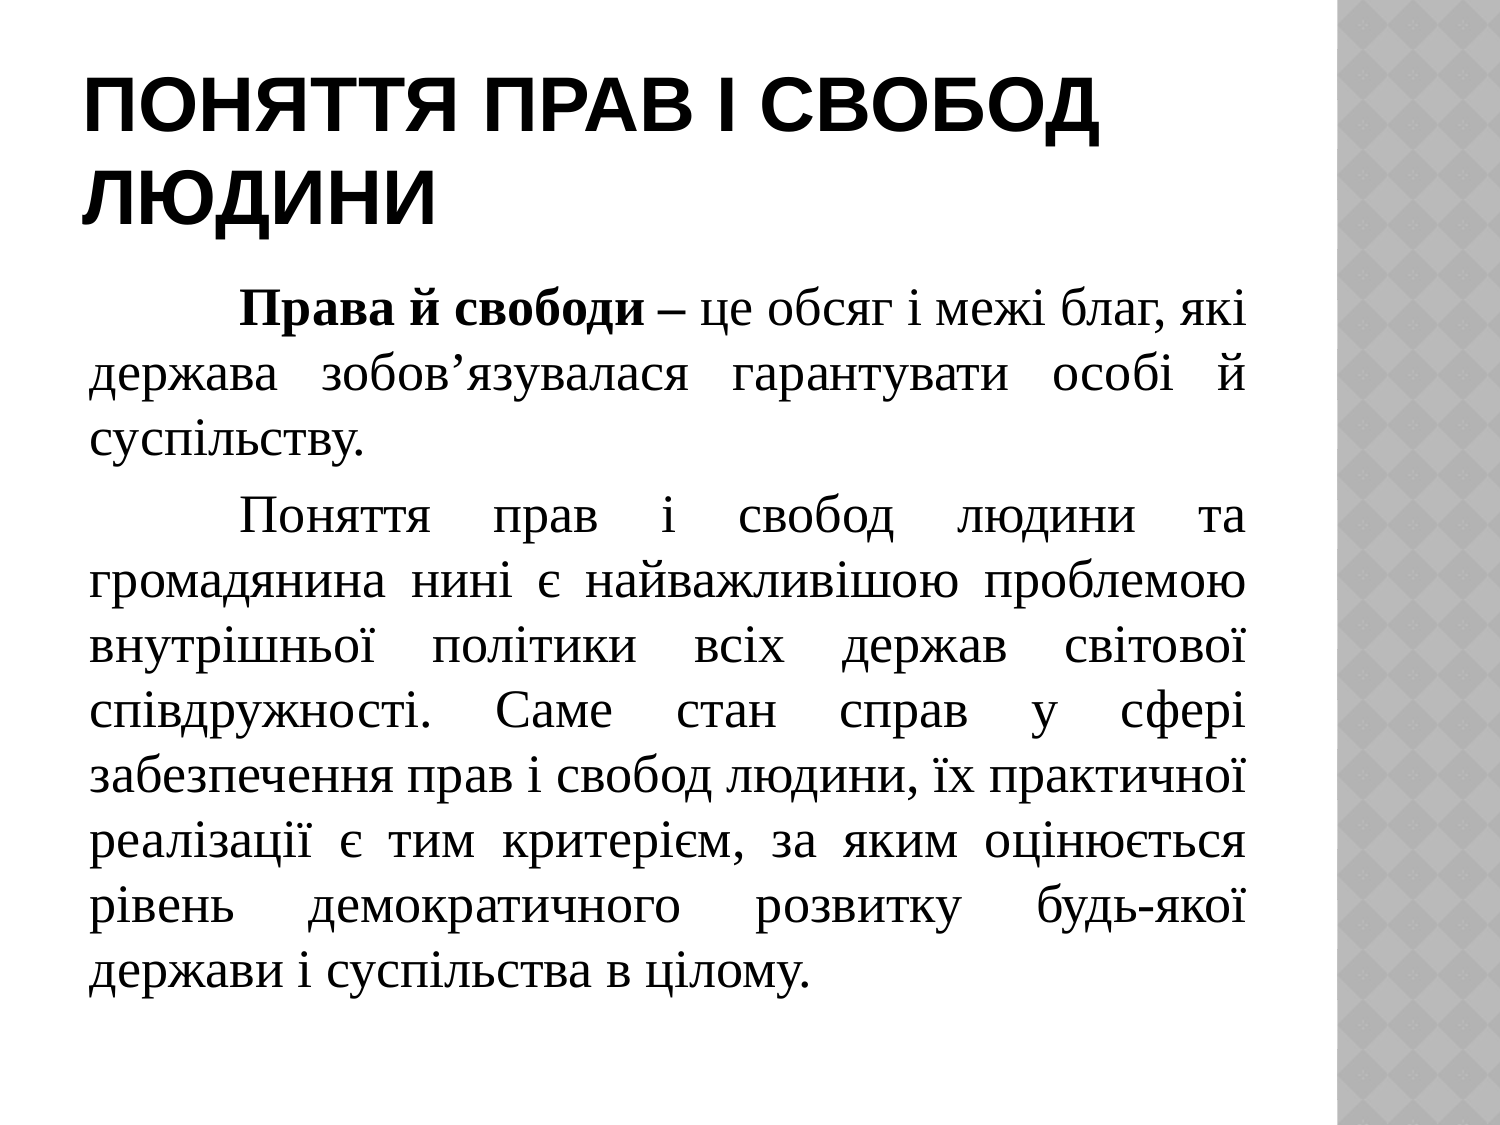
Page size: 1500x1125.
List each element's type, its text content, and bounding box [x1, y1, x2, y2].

title Поняття прав і свобод людини [75, 52, 1263, 240]
list Права й свободи – це обсяг і межі благ, які держава зобов’язувалася гарантувати особі й суспільству. Поняття прав і свобод людини та громадянина нині є найважливішою проблемою внутрішньої політики всіх держав світової співдружності. Саме стан справ у сфері забезпечення прав і свобод людини, їх практичної реалізації є тим критерієм, за яким оцінюється рівень демократичного розвитку будь-якої держави і суспільства в цілому. [75, 264, 1263, 1059]
